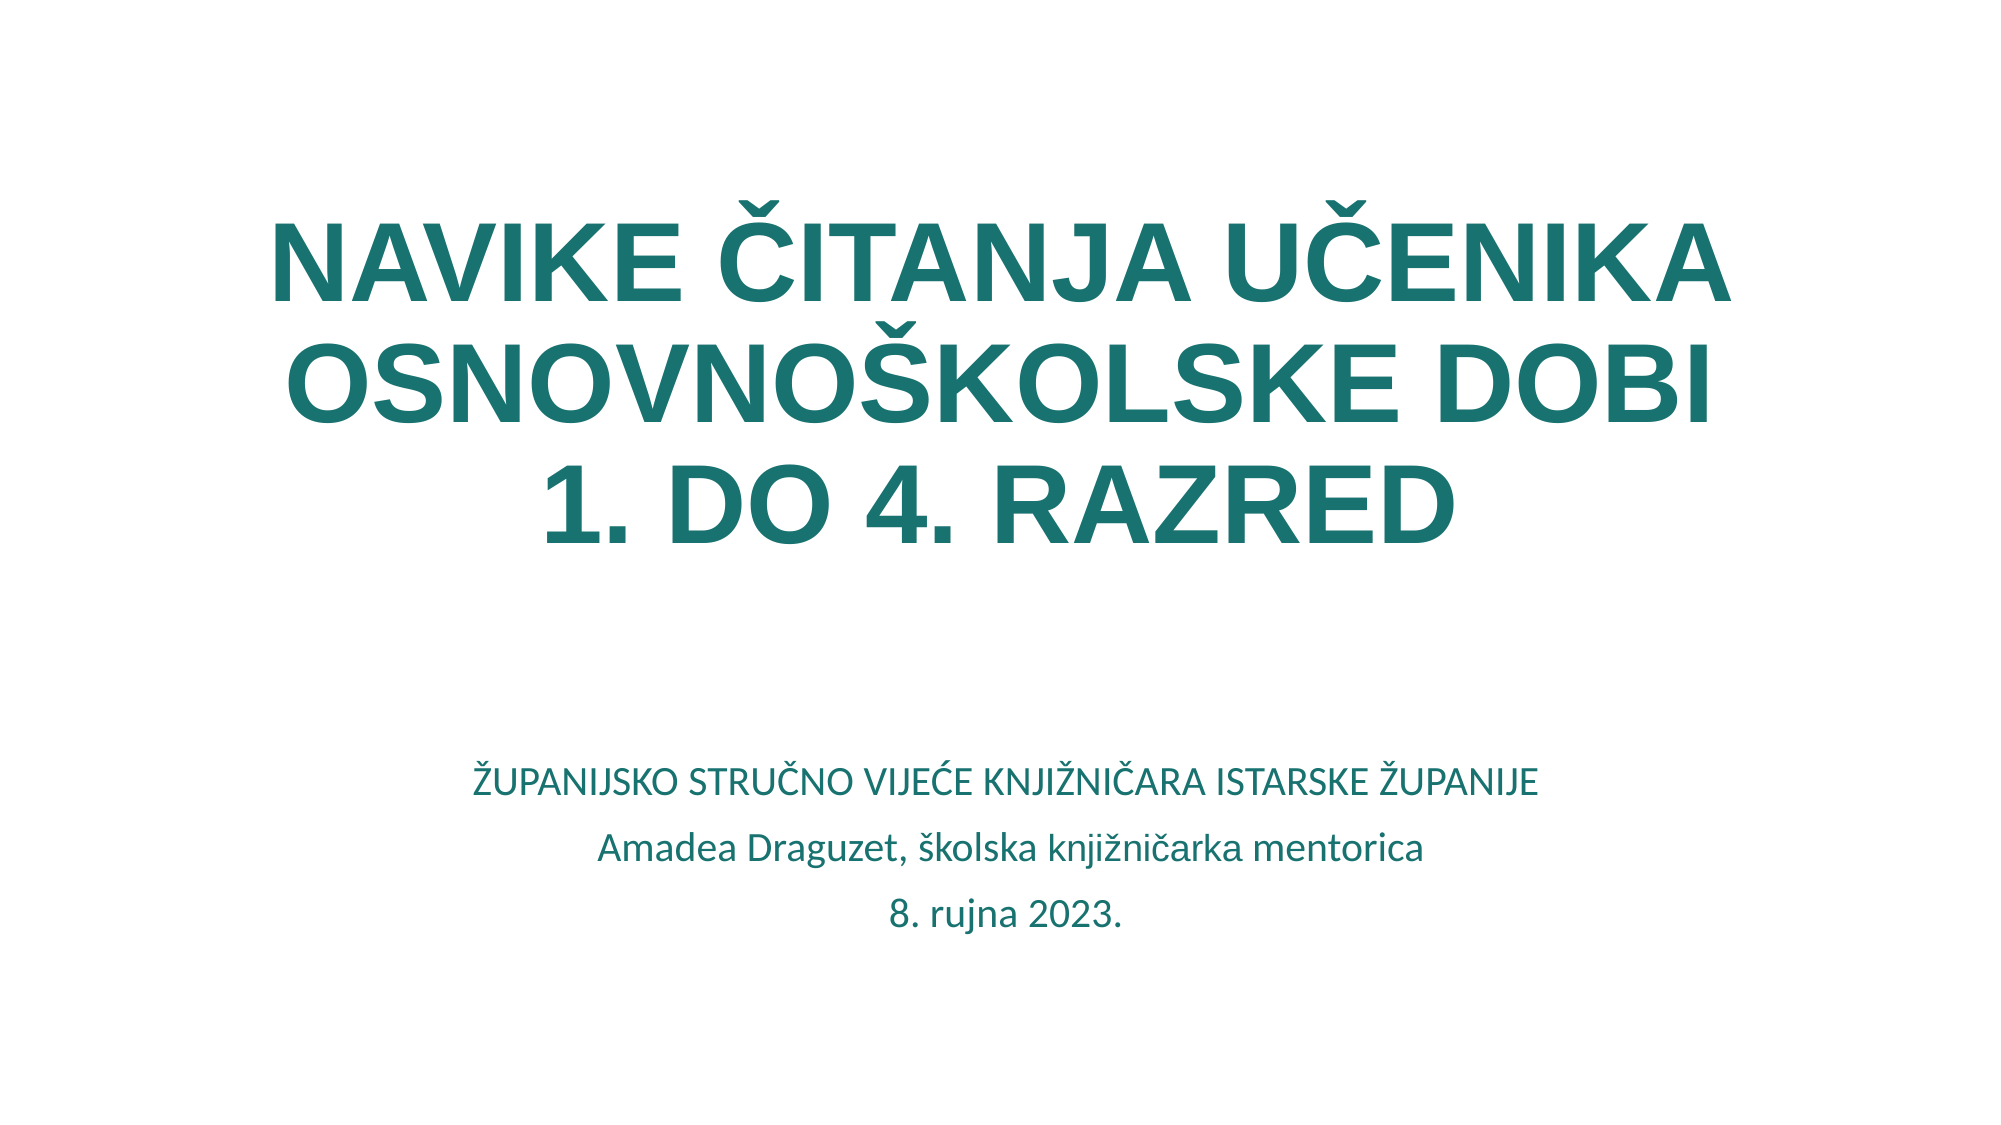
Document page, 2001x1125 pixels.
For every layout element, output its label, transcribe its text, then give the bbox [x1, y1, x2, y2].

title NAVIKE ČITANJA UČENIKA OSNOVNOŠKOLSKE DOBI 1. DO 4. RAZRED [249, 184, 1750, 576]
subtitle ŽUPANIJSKO STRUČNO VIJEĆE KNJIŽNIČARA ISTARSKE ŽUPANIJE Amadea Draguzet, školska knjižničarka mentorica 8. rujna 2023. [256, 751, 1757, 1024]
